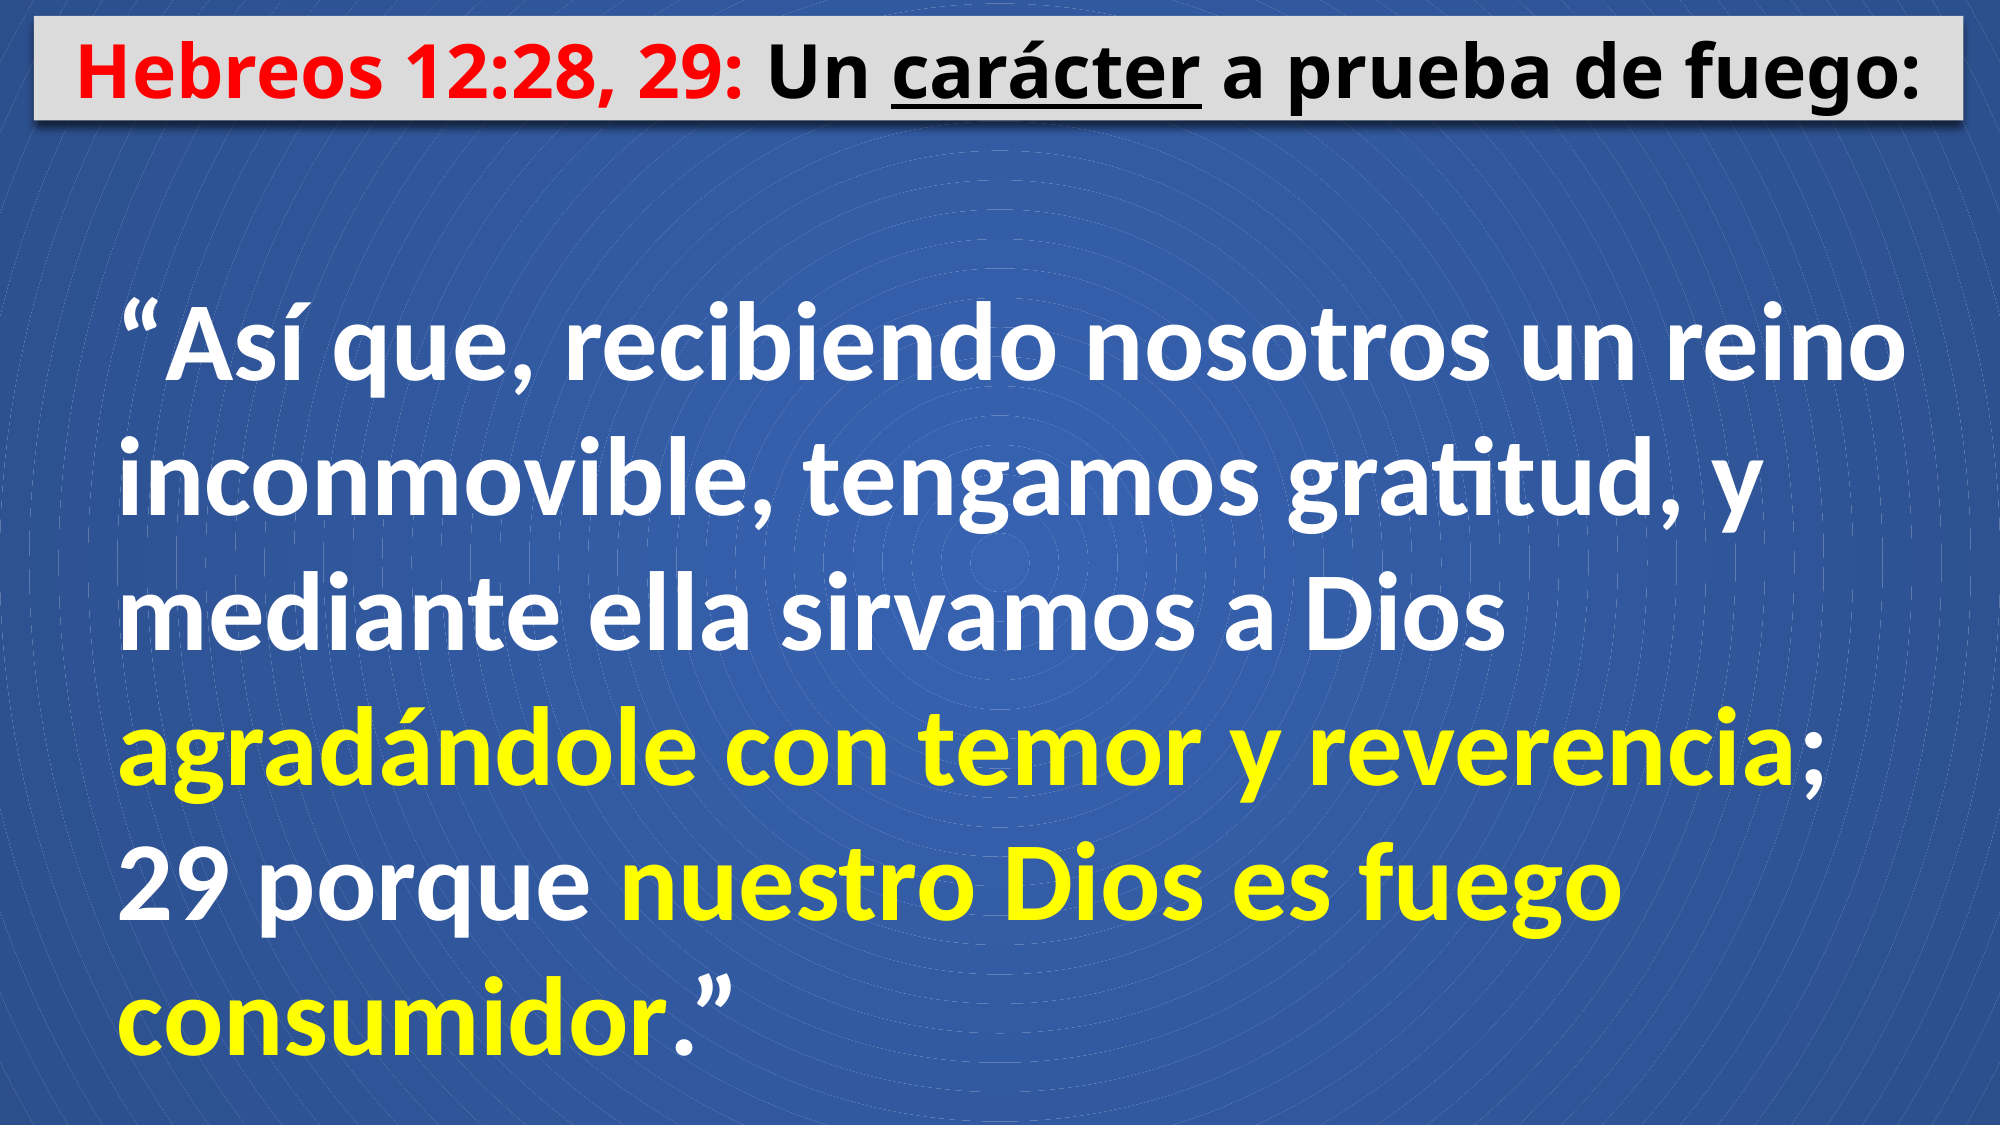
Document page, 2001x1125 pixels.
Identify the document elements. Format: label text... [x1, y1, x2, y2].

text_box “Así que, recibiendo nosotros un reino inconmovible, tengamos gratitud, y mediante ella sirvamos a Dios agradándole con temor y reverencia; 29 porque nuestro Dios es fuego consumidor.” [101, 261, 1964, 1086]
text_box Hebreos 12:28, 29: Un carácter a prueba de fuego: [33, 15, 1964, 121]
